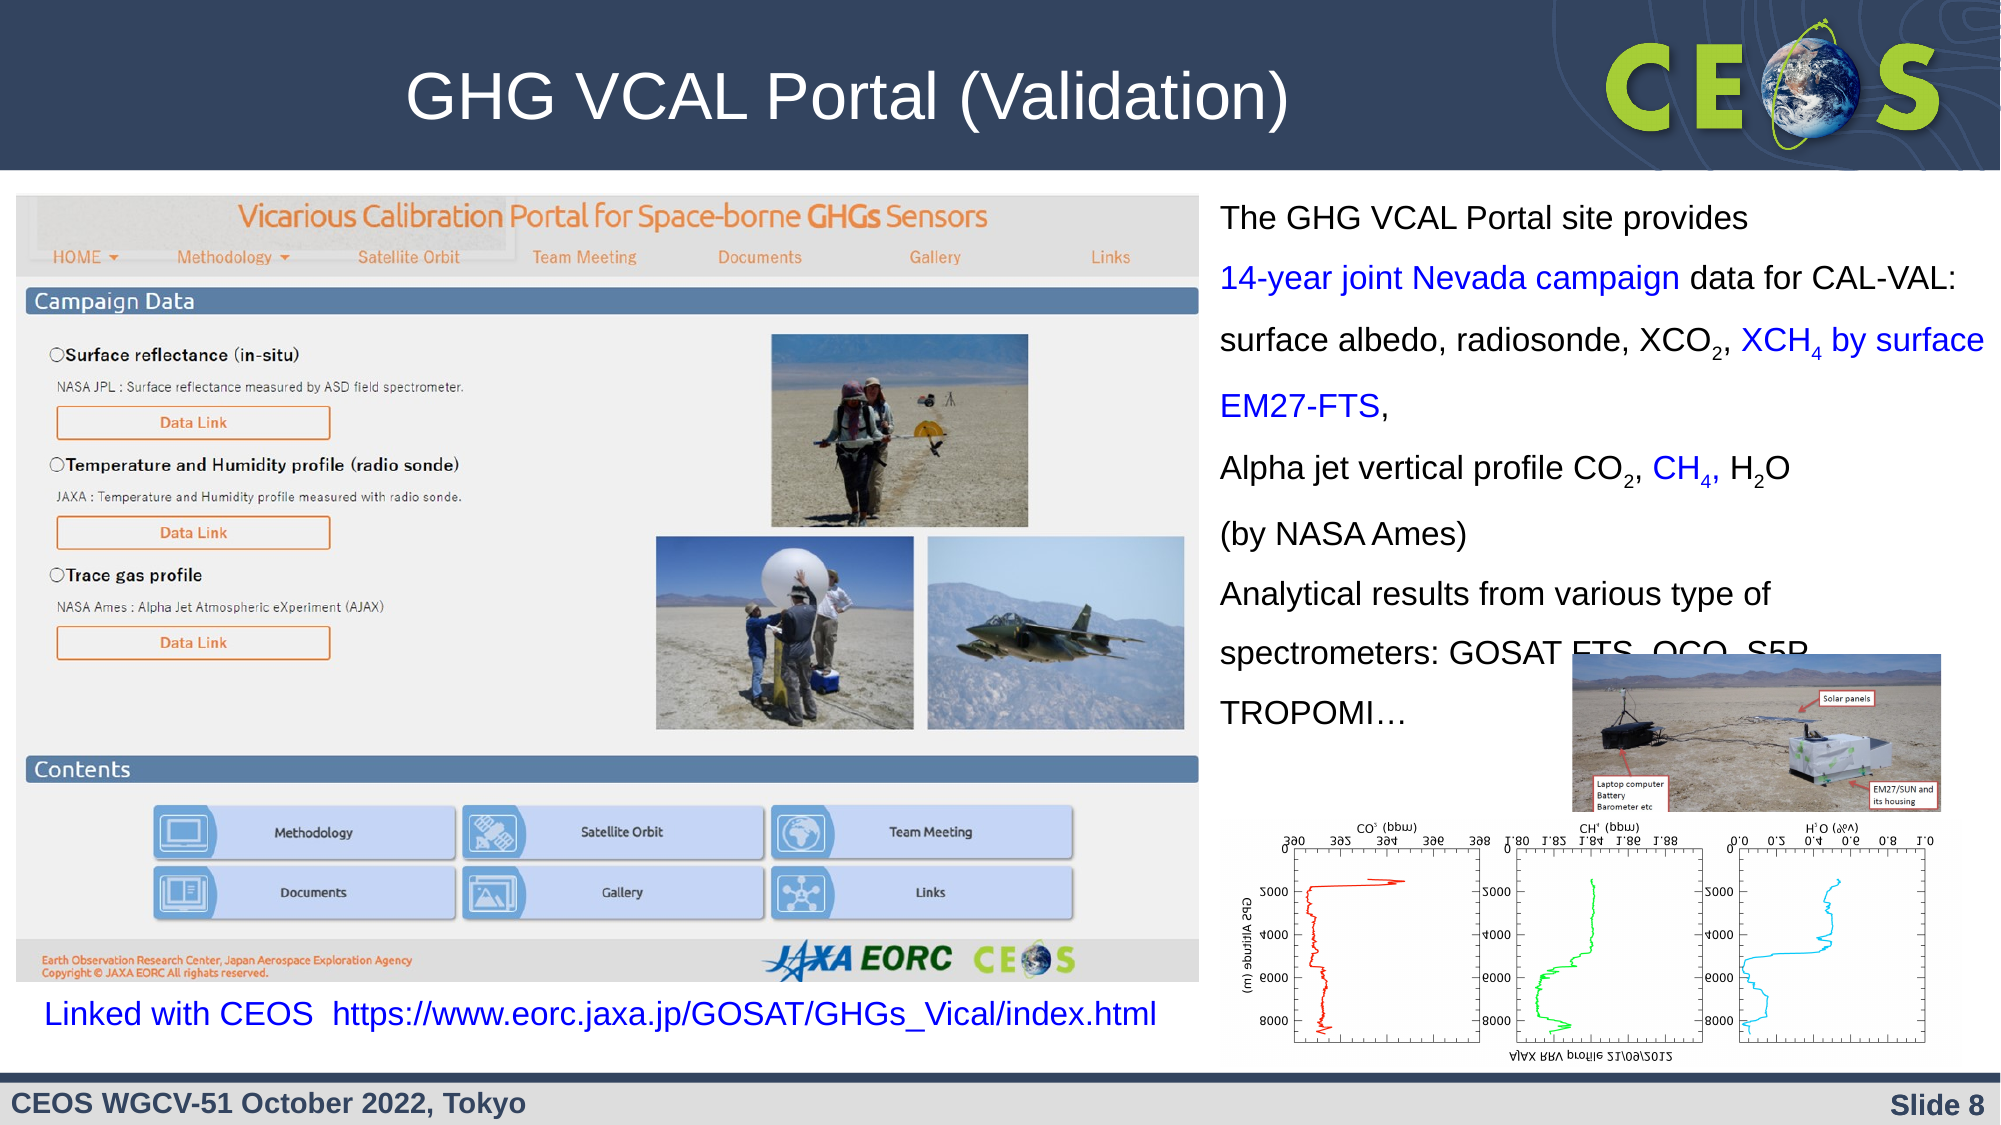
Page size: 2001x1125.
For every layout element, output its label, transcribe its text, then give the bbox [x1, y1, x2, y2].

picture [1606, 18, 1939, 150]
text_box The GHG VCAL Portal site provides 14-year joint Nevada campaign data for CAL-VAL: surface albedo, radiosonde, XCO2, XCH4 by surface EM27-FTS, Alpha jet vertical profile CO2, CH4, H2O (by NASA Ames) Analytical results from various type of spectrometers: GOSAT FTS, OCO, S5P TROPOMI… [1204, 168, 2000, 739]
text_box Slide 8 [1683, 1078, 2000, 1125]
text_box GHG VCAL Portal (Validation) [136, 45, 1559, 140]
picture [1572, 654, 1942, 812]
picture [16, 192, 1199, 982]
text_box Linked with CEOS https://www.eorc.jaxa.jp/GOSAT/GHGs_Vical/index.html [29, 989, 1215, 1050]
picture [1220, 819, 1963, 1068]
